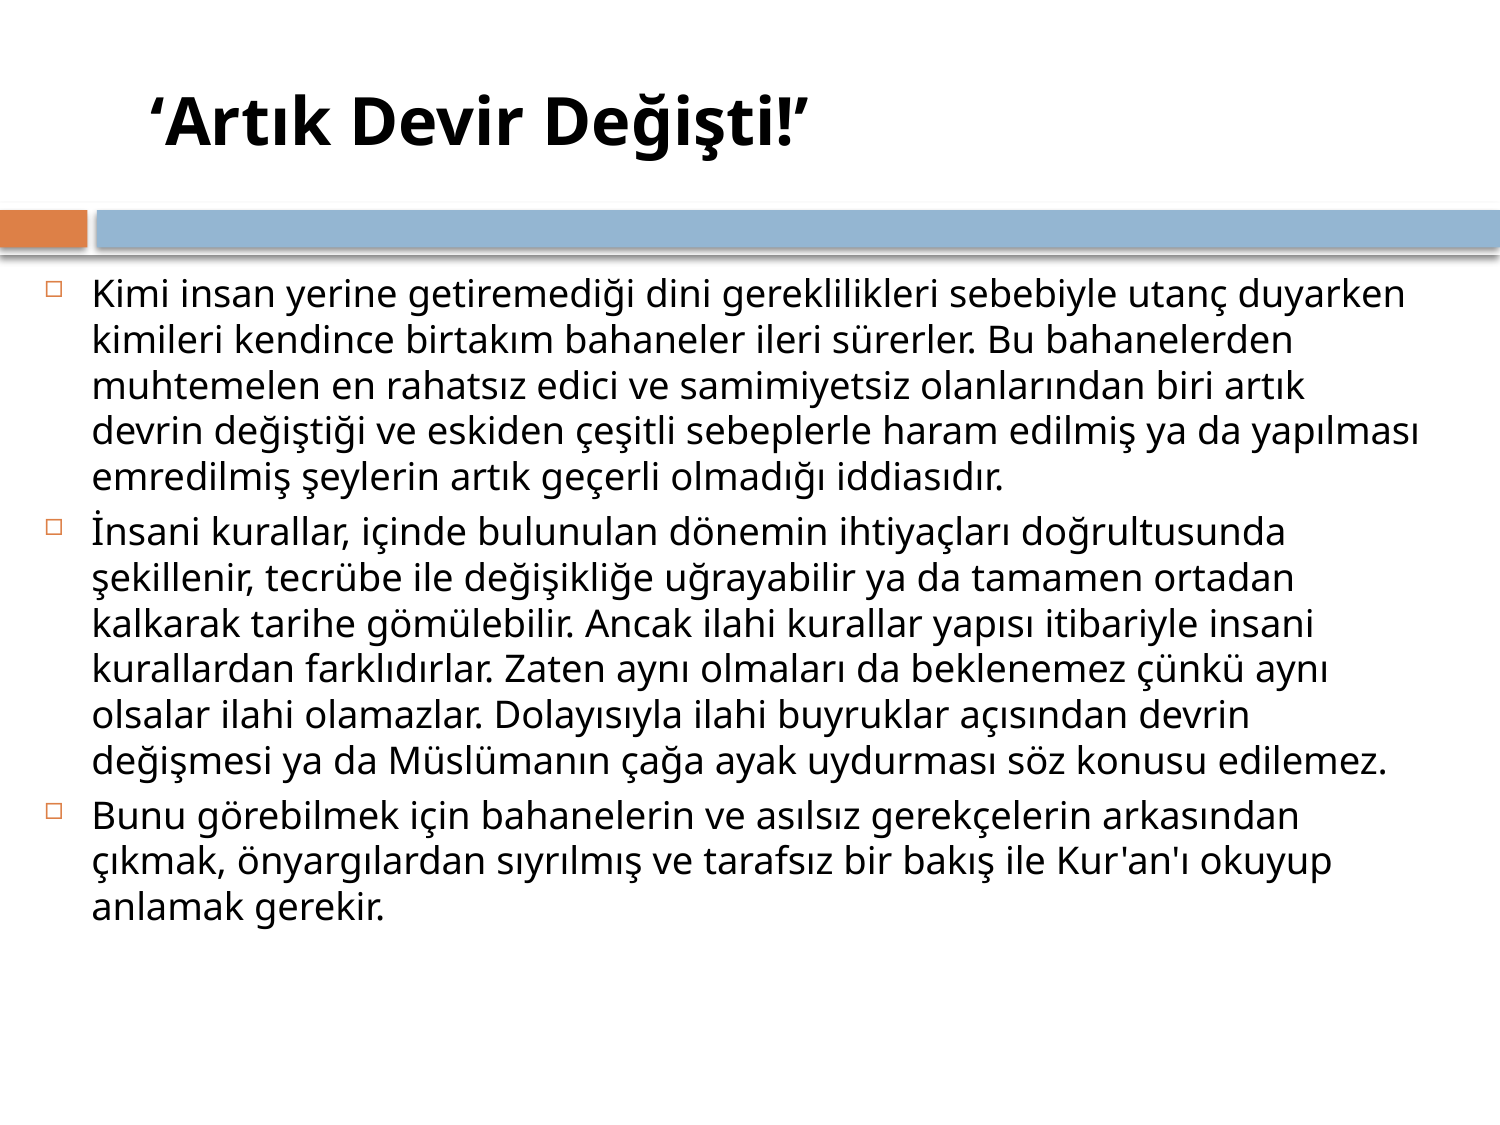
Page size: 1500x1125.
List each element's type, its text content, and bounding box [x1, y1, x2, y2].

list Kimi insan yerine getiremediği dini gereklilikleri sebebiyle utanç duyarken kimileri kendince birtakım bahaneler ileri sürerler. Bu bahanelerden muhtemelen en rahatsız edici ve samimiyetsiz olanlarından biri artık devrin değiştiği ve eskiden çeşitli sebeplerle haram edilmiş ya da yapılması emredilmiş şeylerin artık geçerli olmadığı iddiasıdır. İnsani kurallar, içinde bulunulan dönemin ihtiyaçları doğrultusunda şekillenir, tecrübe ile değişikliğe uğrayabilir ya da tamamen ortadan kalkarak tarihe gömülebilir. Ancak ilahi kurallar yapısı itibariyle insani kurallardan farklıdırlar. Zaten aynı olmaları da beklenemez çünkü aynı olsalar ilahi olamazlar. Dolayısıyla ilahi buyruklar açısından devrin değişmesi ya da Müslümanın çağa ayak uydurması söz konusu edilemez. Bunu görebilmek için bahanelerin ve asılsız gerekçelerin arkasından çıkmak, önyargılardan sıyrılmış ve tarafsız bir bakış ile Kur'an'ı okuyup anlamak gerekir. [29, 262, 1438, 1000]
title ‘Artık Devir Değişti!’ [135, 37, 1438, 200]
